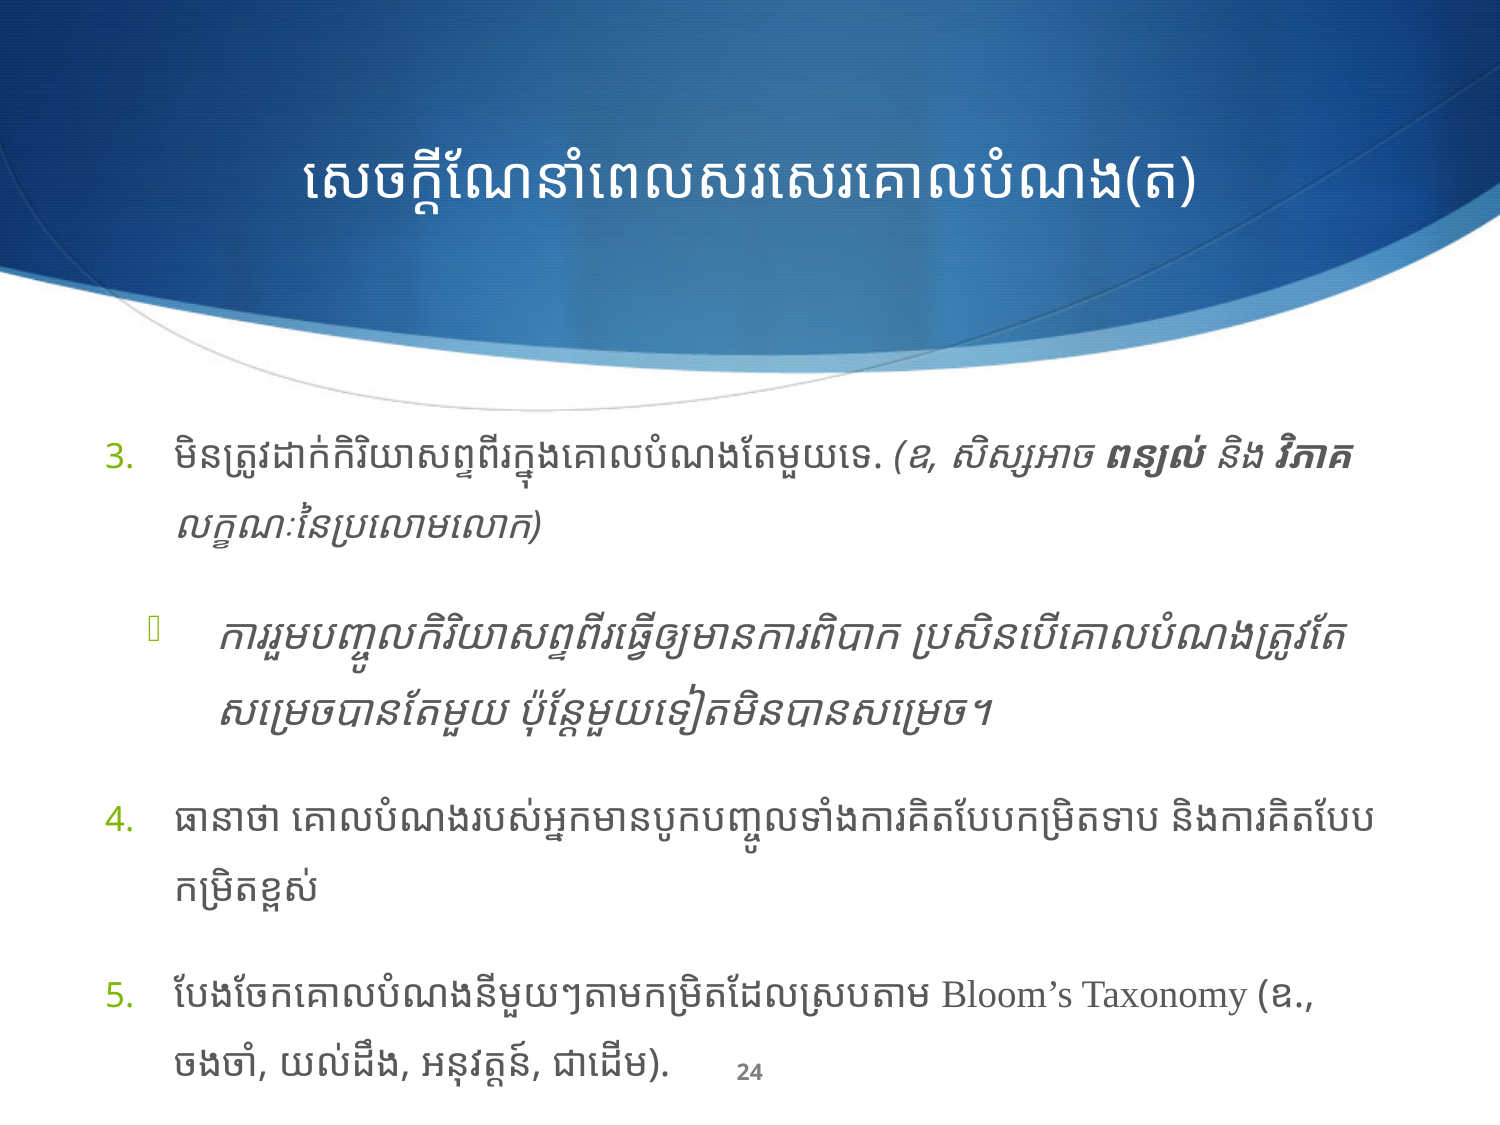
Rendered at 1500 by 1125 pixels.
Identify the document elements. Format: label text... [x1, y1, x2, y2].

title សេចក្ដី​ណែនាំពេលសរសេរគោលបំណង(ត) [75, 81, 1425, 270]
picture [0, 0, 1500, 1125]
slide_number 24 [706, 1042, 794, 1103]
list មិនត្រូវ​ដាក់កិរិយាសព្ទ​ពីរ​ក្នុង​គោលបំណង​តែមួយទេ. (ឧ, សិស្សអាច ពន្យល់ និង វិភាគ លក្ខណៈ​នៃប្រលោមលោក) ការ​រួម​បញ្ចូល​កិរិយាសព្ទពីរ​ធ្វើឲ្យមានការ​ពិបាក​ ប្រសិនបើ​គោលបំណង​ត្រូវ​តែ​សម្រេច​បានតែ​មួយ ប៉ុន្តែ​មួយទៀត​មិនបាន​សម្រេច។ ធានាថា​ គោលបំណង​របស់​អ្នក​មានបូក​បញ្ចូល​ទាំង​ការ​គិត​បែបកម្រិតទាប និង​ការ​គិត​បែប​កម្រិត​ខ្ពស់ បែងចែក​គោលបំណងនីមួយៗតាមកម្រិត​ដែល​ស្របតាម​ Bloom’s Taxonomy (ឧ., ​ចងចាំ, យល់ដឹង, អនុវត្តន៍, ជាដើម). [90, 398, 1410, 1099]
